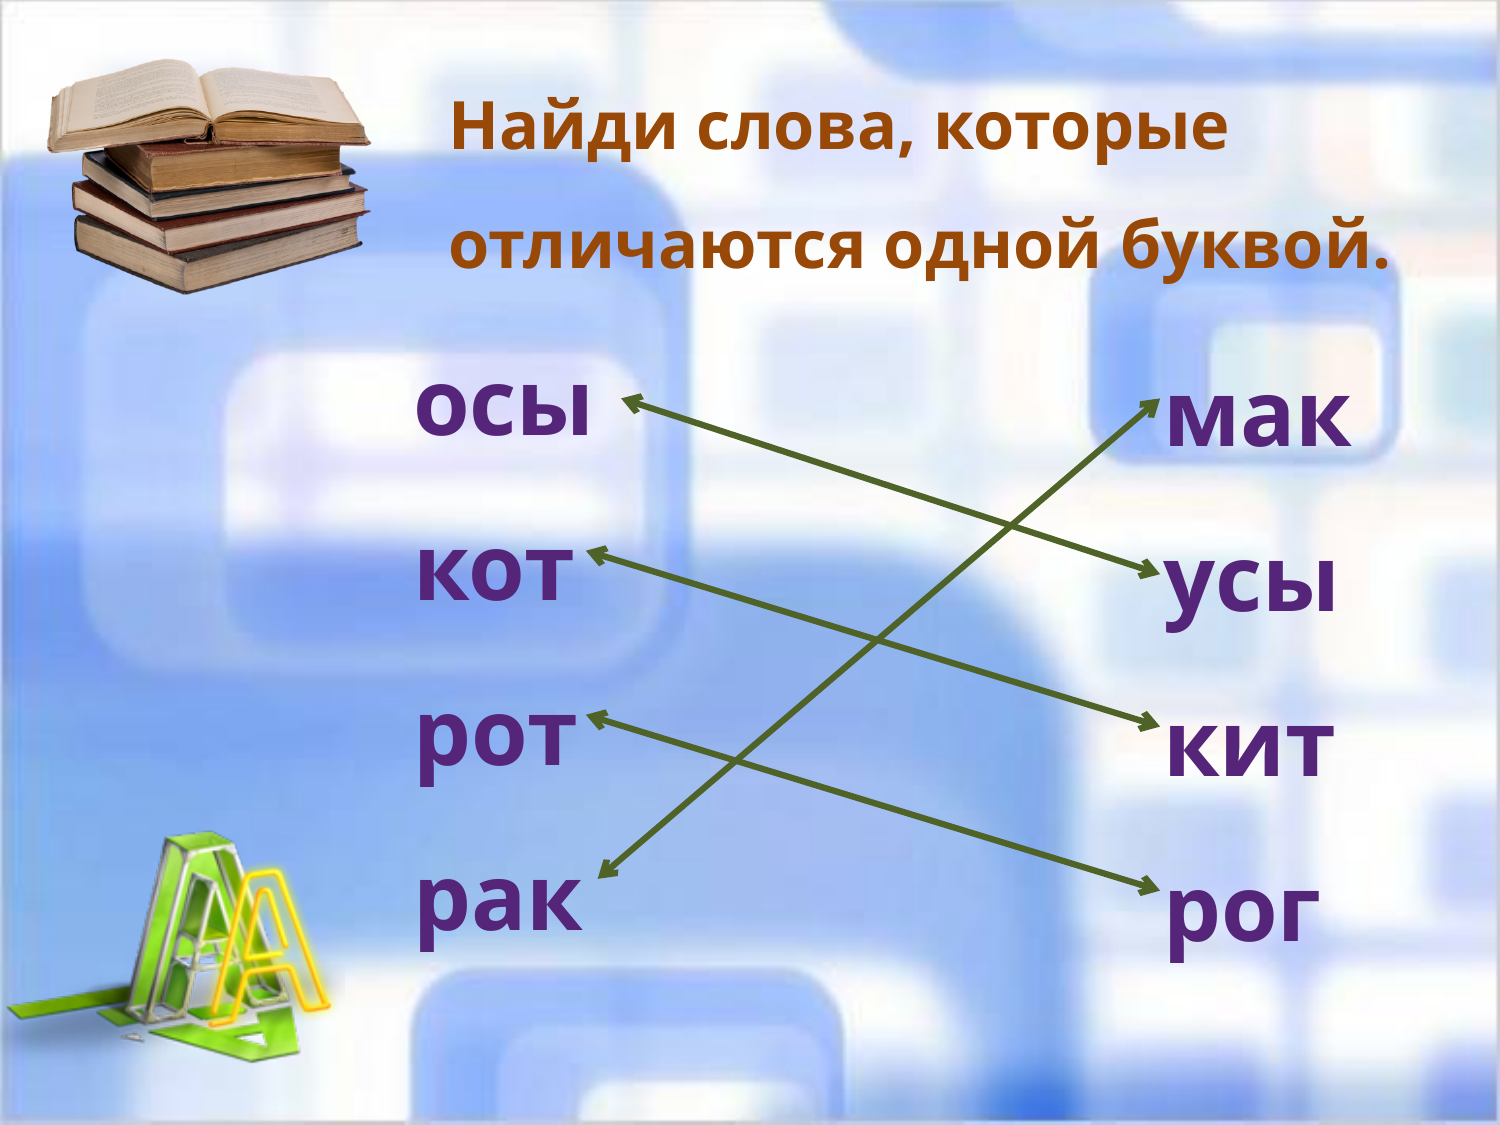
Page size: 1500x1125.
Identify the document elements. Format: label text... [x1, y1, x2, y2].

picture [0, 0, 1500, 1125]
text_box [585, 550, 592, 714]
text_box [597, 398, 1161, 880]
text_box Найди слова, которые отличаются одной буквой. [433, 35, 1500, 290]
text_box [585, 714, 1161, 891]
text_box мак усы кит рог [1148, 292, 1465, 968]
text_box осы кот рот рак [398, 281, 762, 956]
